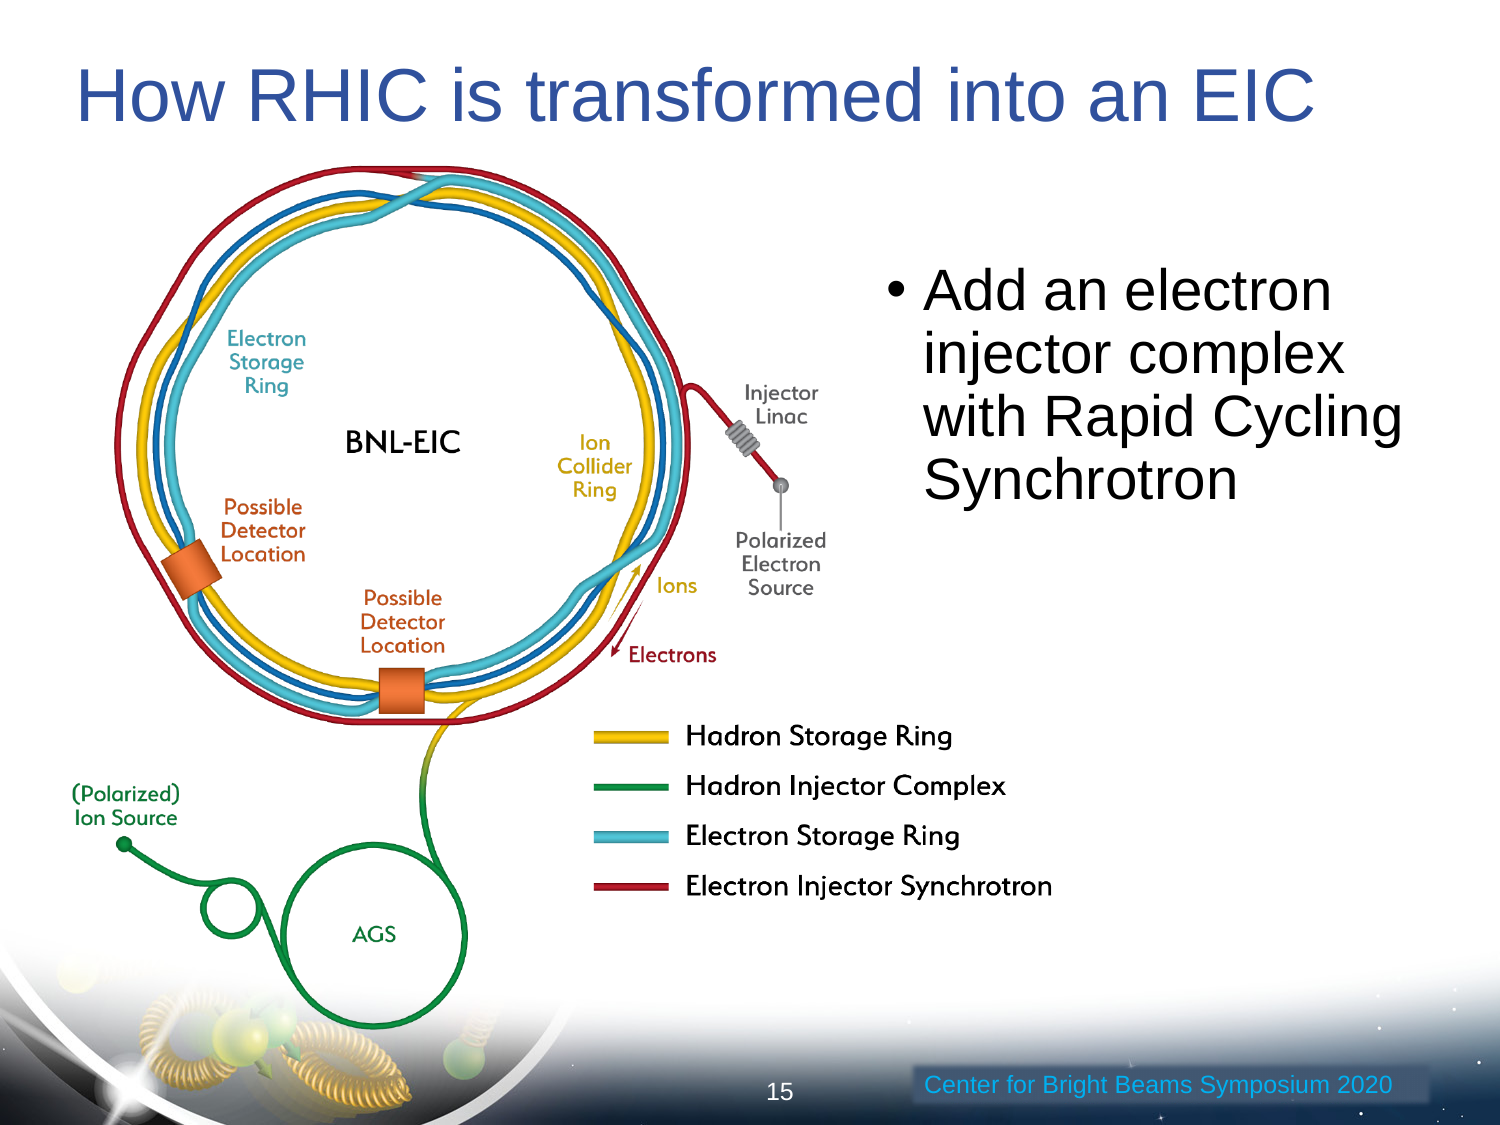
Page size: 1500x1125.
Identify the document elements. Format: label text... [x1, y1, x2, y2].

title How RHIC is transformed into an EIC [60, 48, 1500, 212]
text_box Add an electron injector complex with Rapid Cycling Synchrotron [871, 252, 1440, 967]
picture [0, 0, 1500, 1125]
